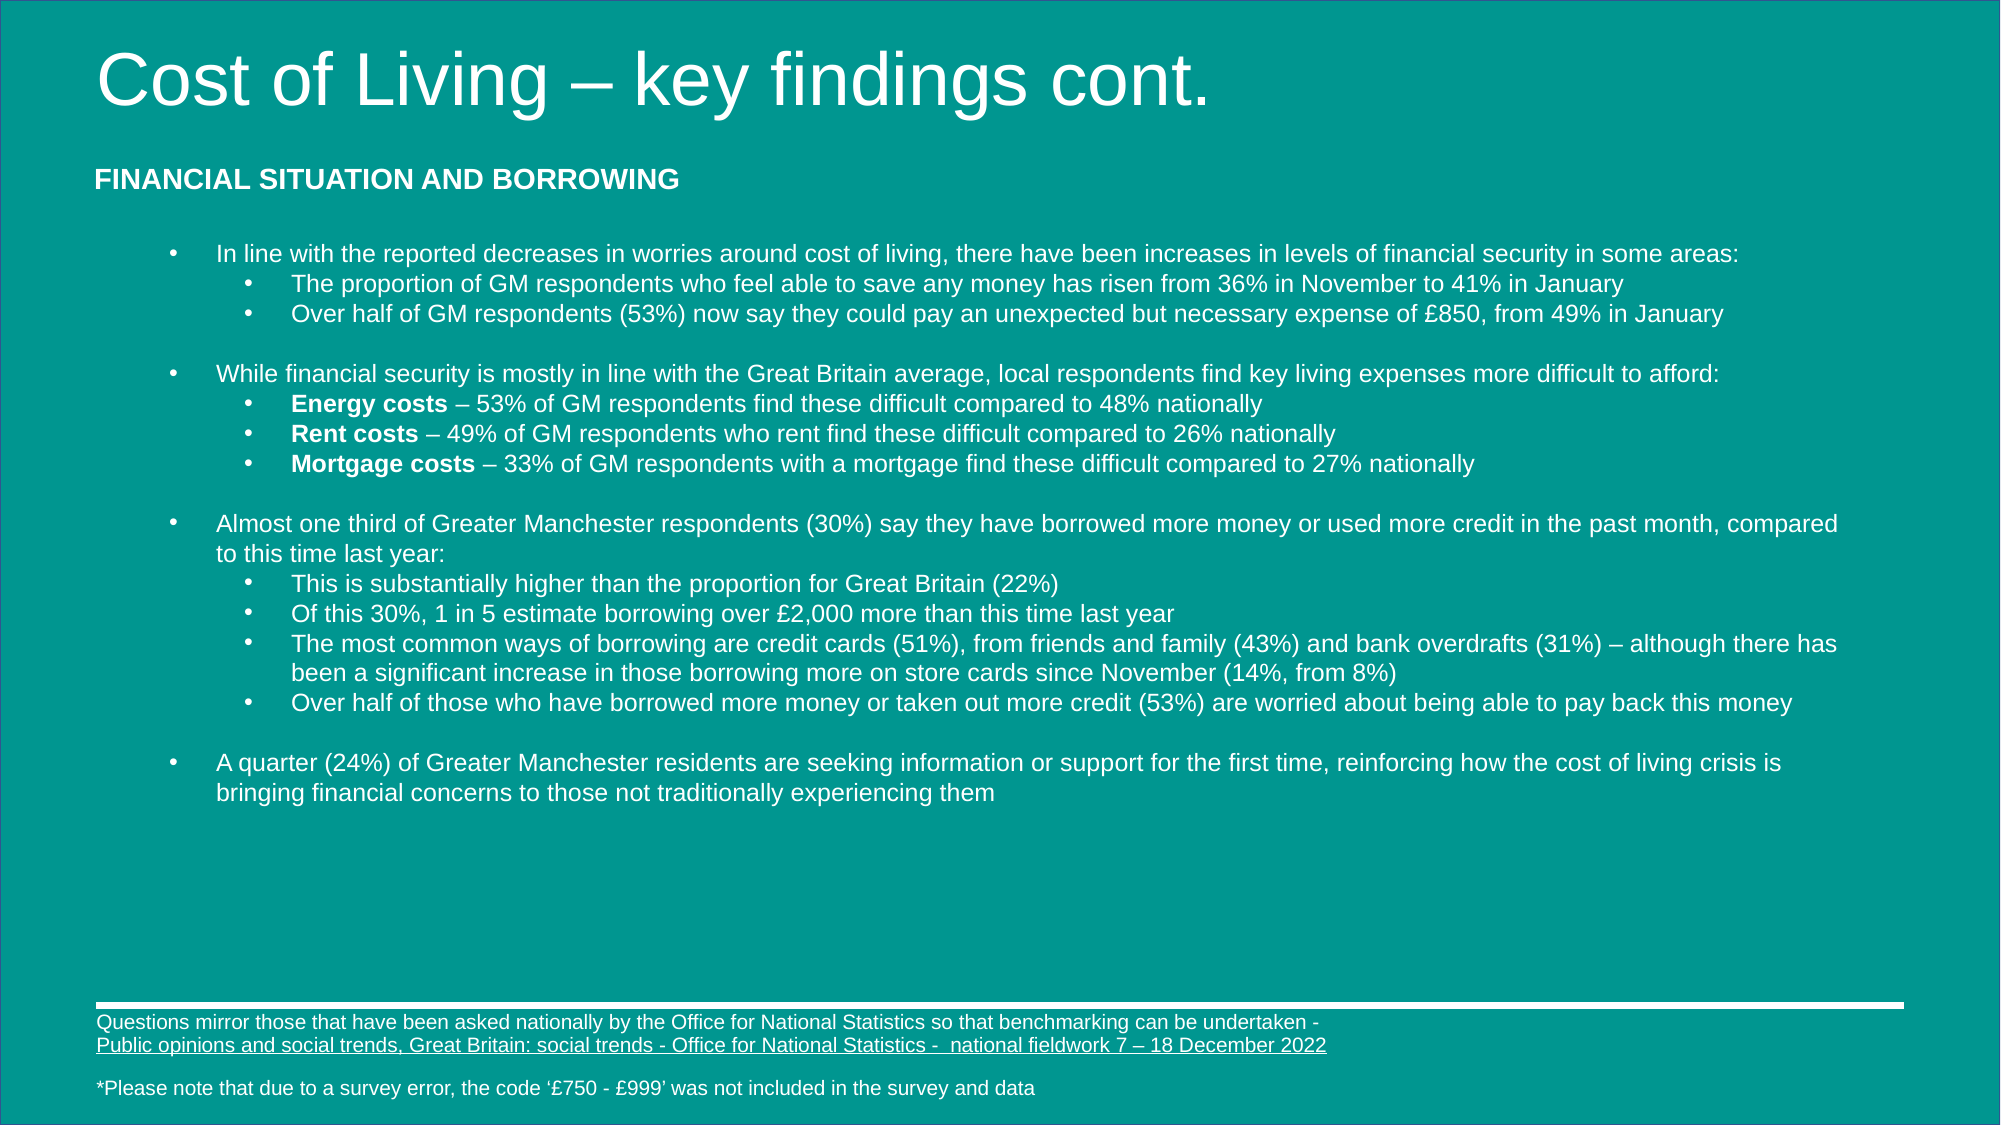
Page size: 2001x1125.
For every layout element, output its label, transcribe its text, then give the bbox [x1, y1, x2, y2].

title Cost of Living – key findings cont. [96, 40, 1822, 152]
text_box FINANCIAL SITUATION AND BORROWING In line with the reported decreases in worries around cost of living, there have been increases in levels of financial security in some areas: The proportion of GM respondents who feel able to save any money has risen from 36% in November to 41% in January Over half of GM respondents (53%) now say they could pay an unexpected but necessary expense of £850, from 49% in January While financial security is mostly in line with the Great Britain average, local respondents find key living expenses more difficult to afford: Energy costs – 53% of GM respondents find these difficult compared to 48% nationally Rent costs – 49% of GM respondents who rent find these difficult compared to 26% nationally Mortgage costs – 33% of GM respondents with a mortgage find these difficult compared to 27% nationally Almost one third of Greater Manchester respondents (30%) say they have borrowed more money or used more credit in the past month, compared to this time last year: This is substantially higher than the proportion for Great Britain (22%) Of this 30%, 1 in 5 estimate borrowing over £2,000 more than this time last year The most common ways of borrowing are credit cards (51%), from friends and family (43%) and bank overdrafts (31%) – although there has been a significant increase in those borrowing more on store cards since November (14%, from 8%) Over half of those who have borrowed more money or taken out more credit (53%) are worried about being able to pay back this money A quarter (24%) of Greater Manchester residents are seeking information or support for the first time, reinforcing how the cost of living crisis is bringing financial concerns to those not traditionally experiencing them [79, 152, 1867, 815]
list Questions mirror those that have been asked nationally by the Office for National Statistics so that benchmarking can be undertaken - Public opinions and social trends, Great Britain: social trends - Office for National Statistics - national fieldwork 7 – 18 December 2022 *Please note that due to a survey error, the code ‘£750 - £999’ was not included in the survey and data [96, 1012, 1904, 1125]
